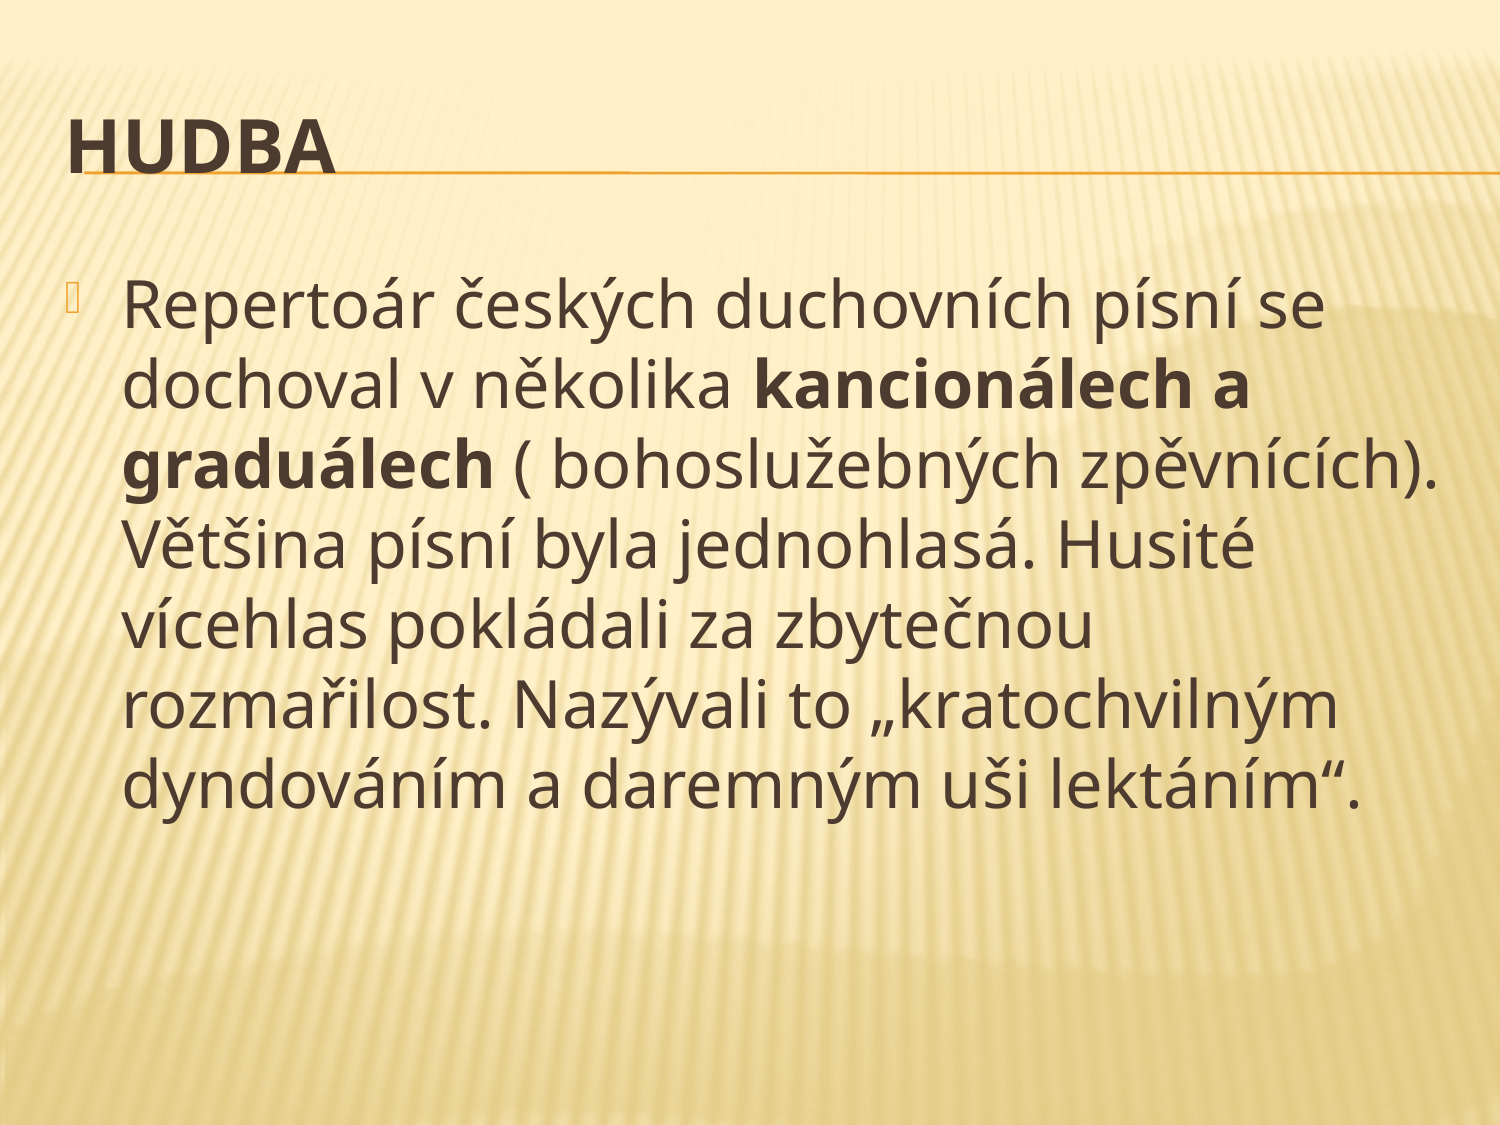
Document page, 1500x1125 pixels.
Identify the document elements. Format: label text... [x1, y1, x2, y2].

title HUDBA [50, 75, 1475, 213]
list Repertoár českých duchovních písní se dochoval v několika kancionálech a graduálech ( bohoslužebných zpěvnících). Většina písní byla jednohlasá. Husité vícehlas pokládali za zbytečnou rozmařilost. Nazývali to „kratochvilným dyndováním a daremným uši lektáním“. [50, 254, 1475, 998]
